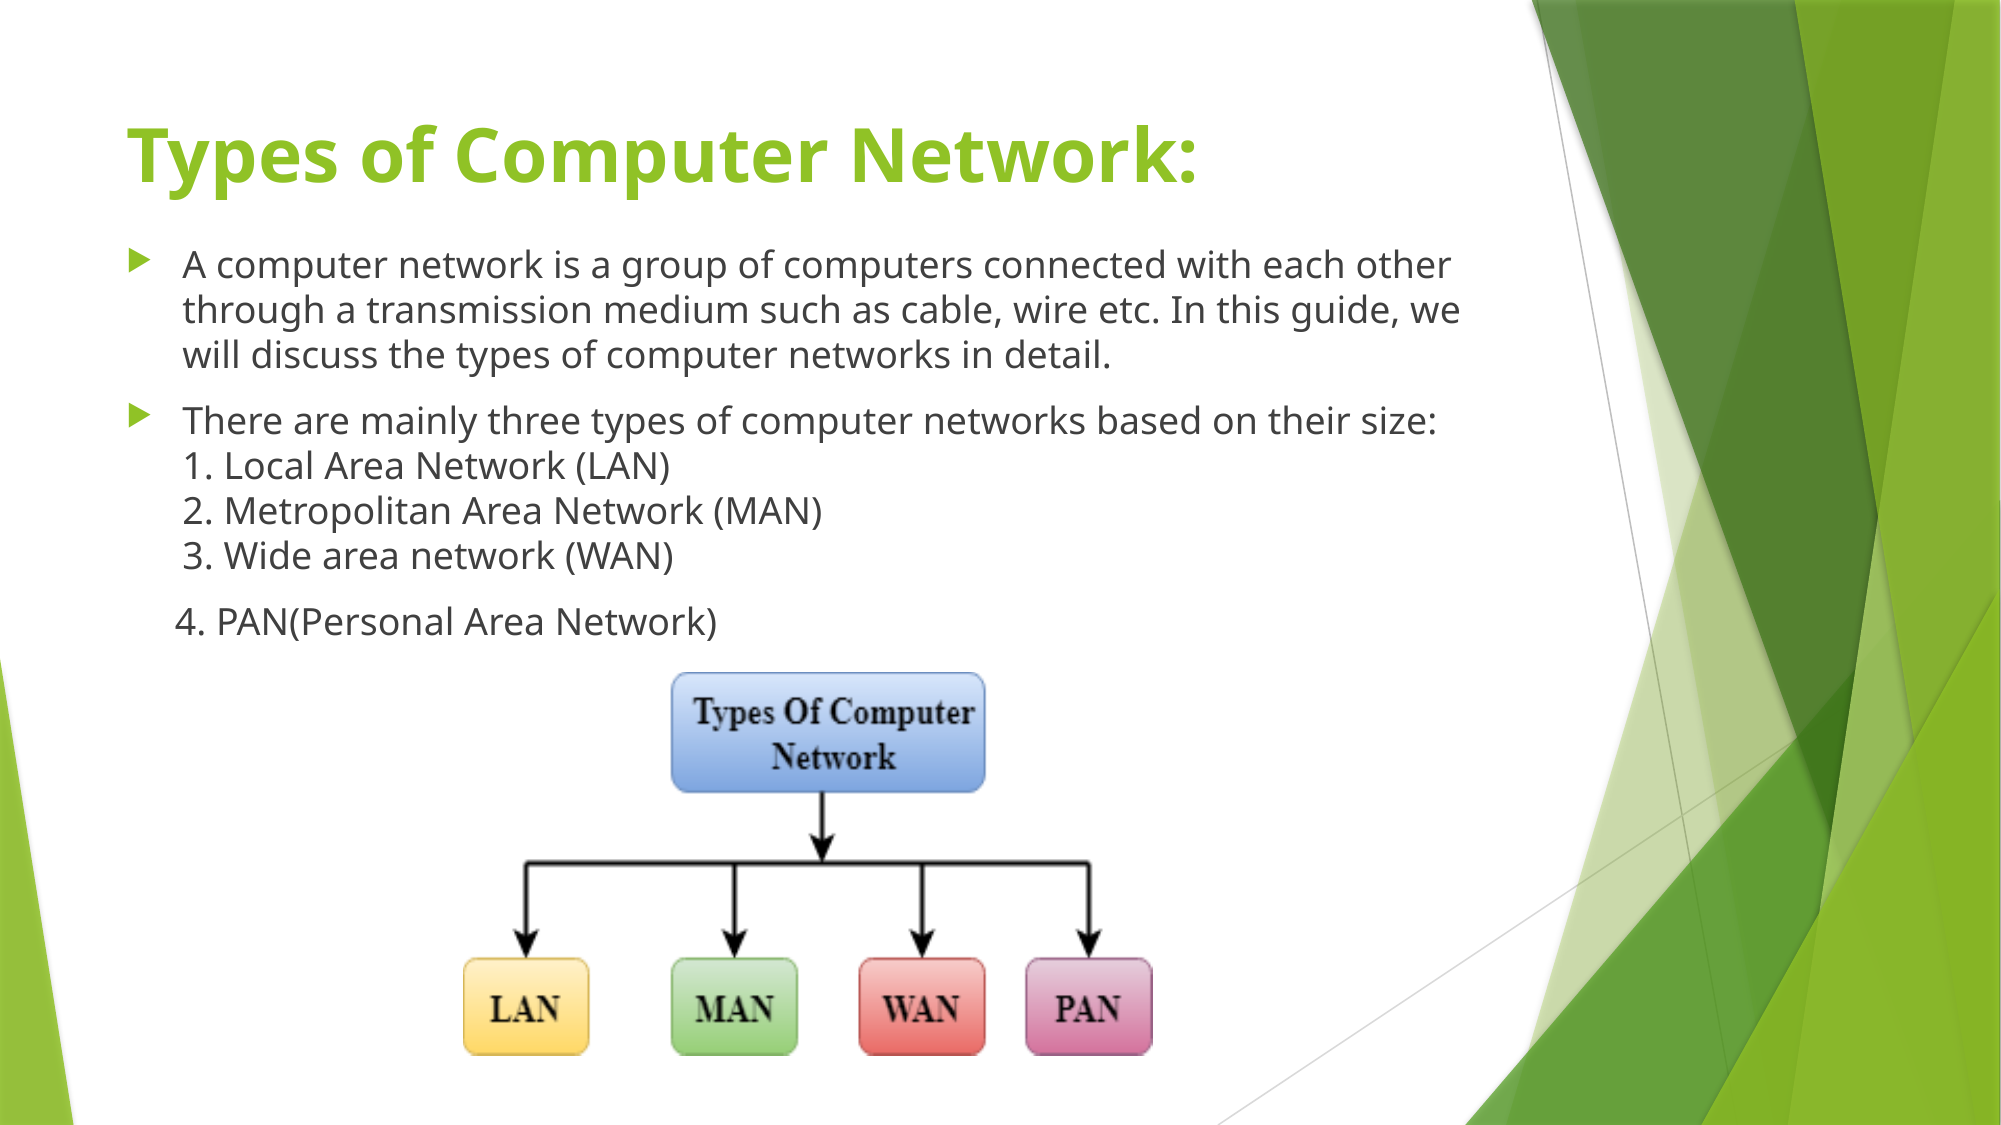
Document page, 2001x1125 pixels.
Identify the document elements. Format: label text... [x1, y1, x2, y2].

list A computer network is a group of computers connected with each other through a transmission medium such as cable, wire etc. In this guide, we will discuss the types of computer networks in detail. There are mainly three types of computer networks based on their size: 1. Local Area Network (LAN) 2. Metropolitan Area Network (MAN) 3. Wide area network (WAN) 4. PAN(Personal Area Network) [111, 234, 1522, 1086]
title Types of Computer Network: [111, 99, 1522, 234]
picture [462, 672, 1153, 1057]
